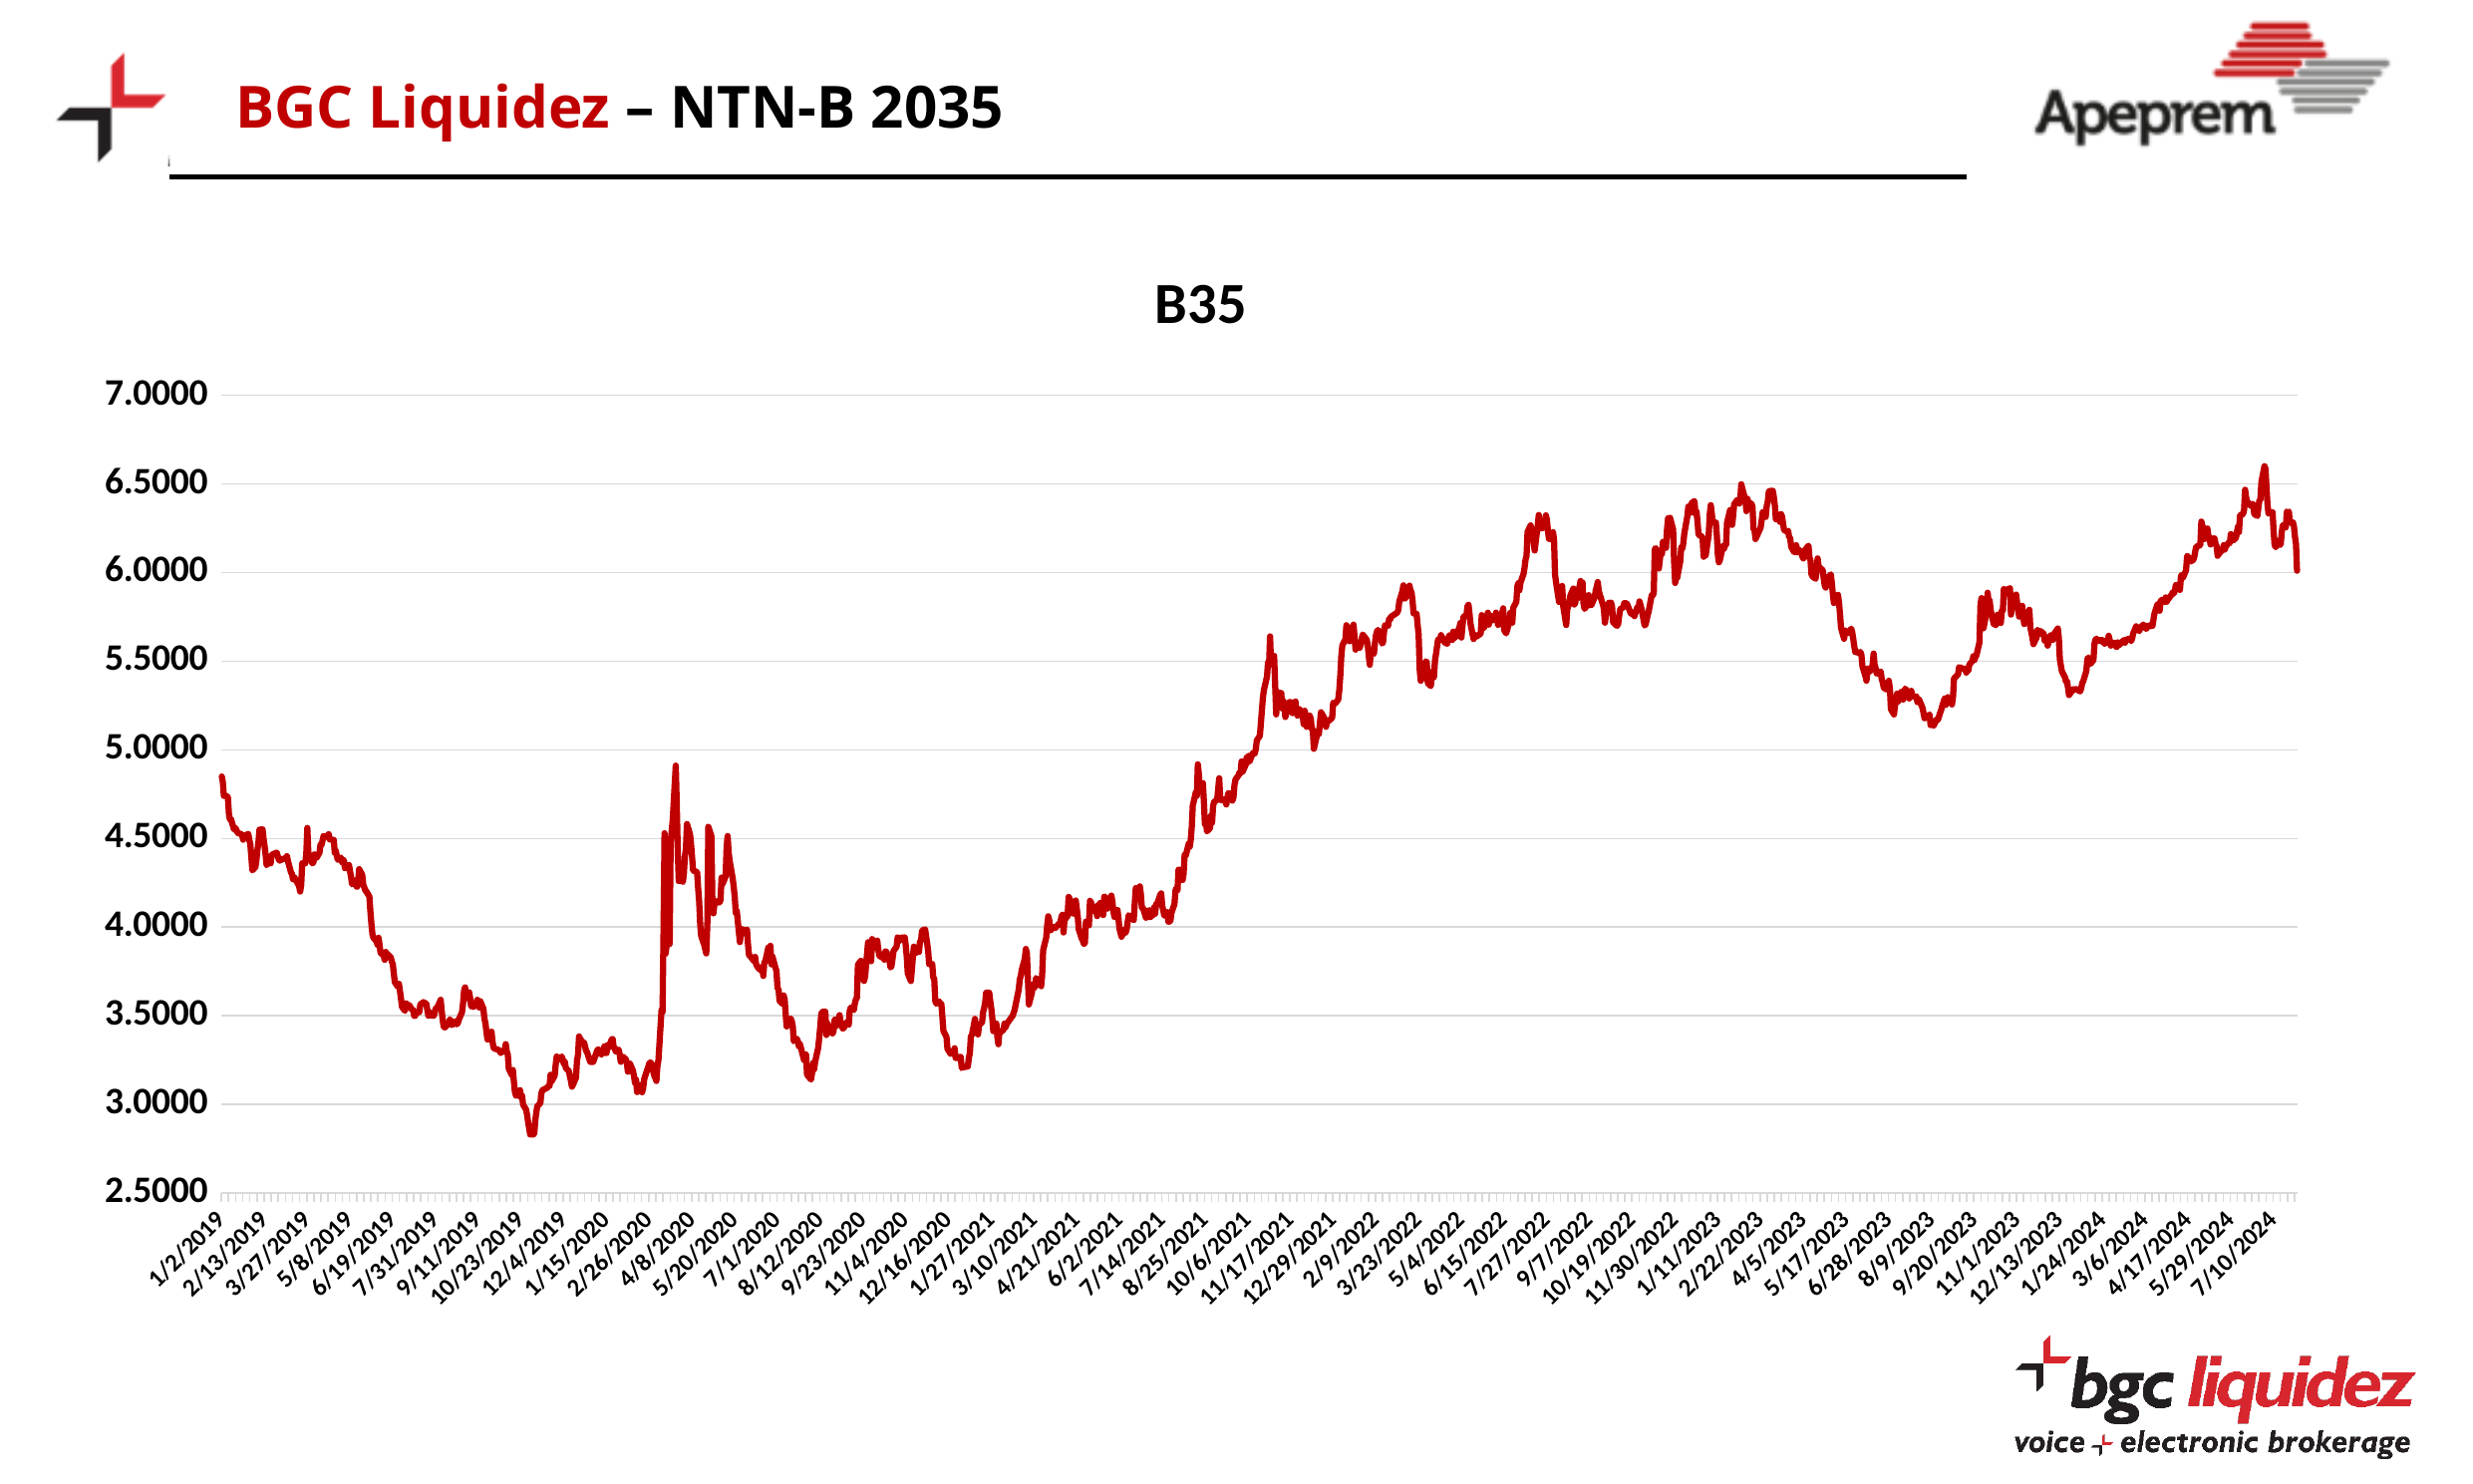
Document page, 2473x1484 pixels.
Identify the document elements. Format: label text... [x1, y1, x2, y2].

picture [2009, 1330, 2427, 1464]
chart [58, 231, 2344, 1335]
picture [1952, 19, 2473, 154]
picture [53, 40, 170, 167]
text_box BGC Liquidez – NTN-B 2035 [220, 62, 1019, 148]
